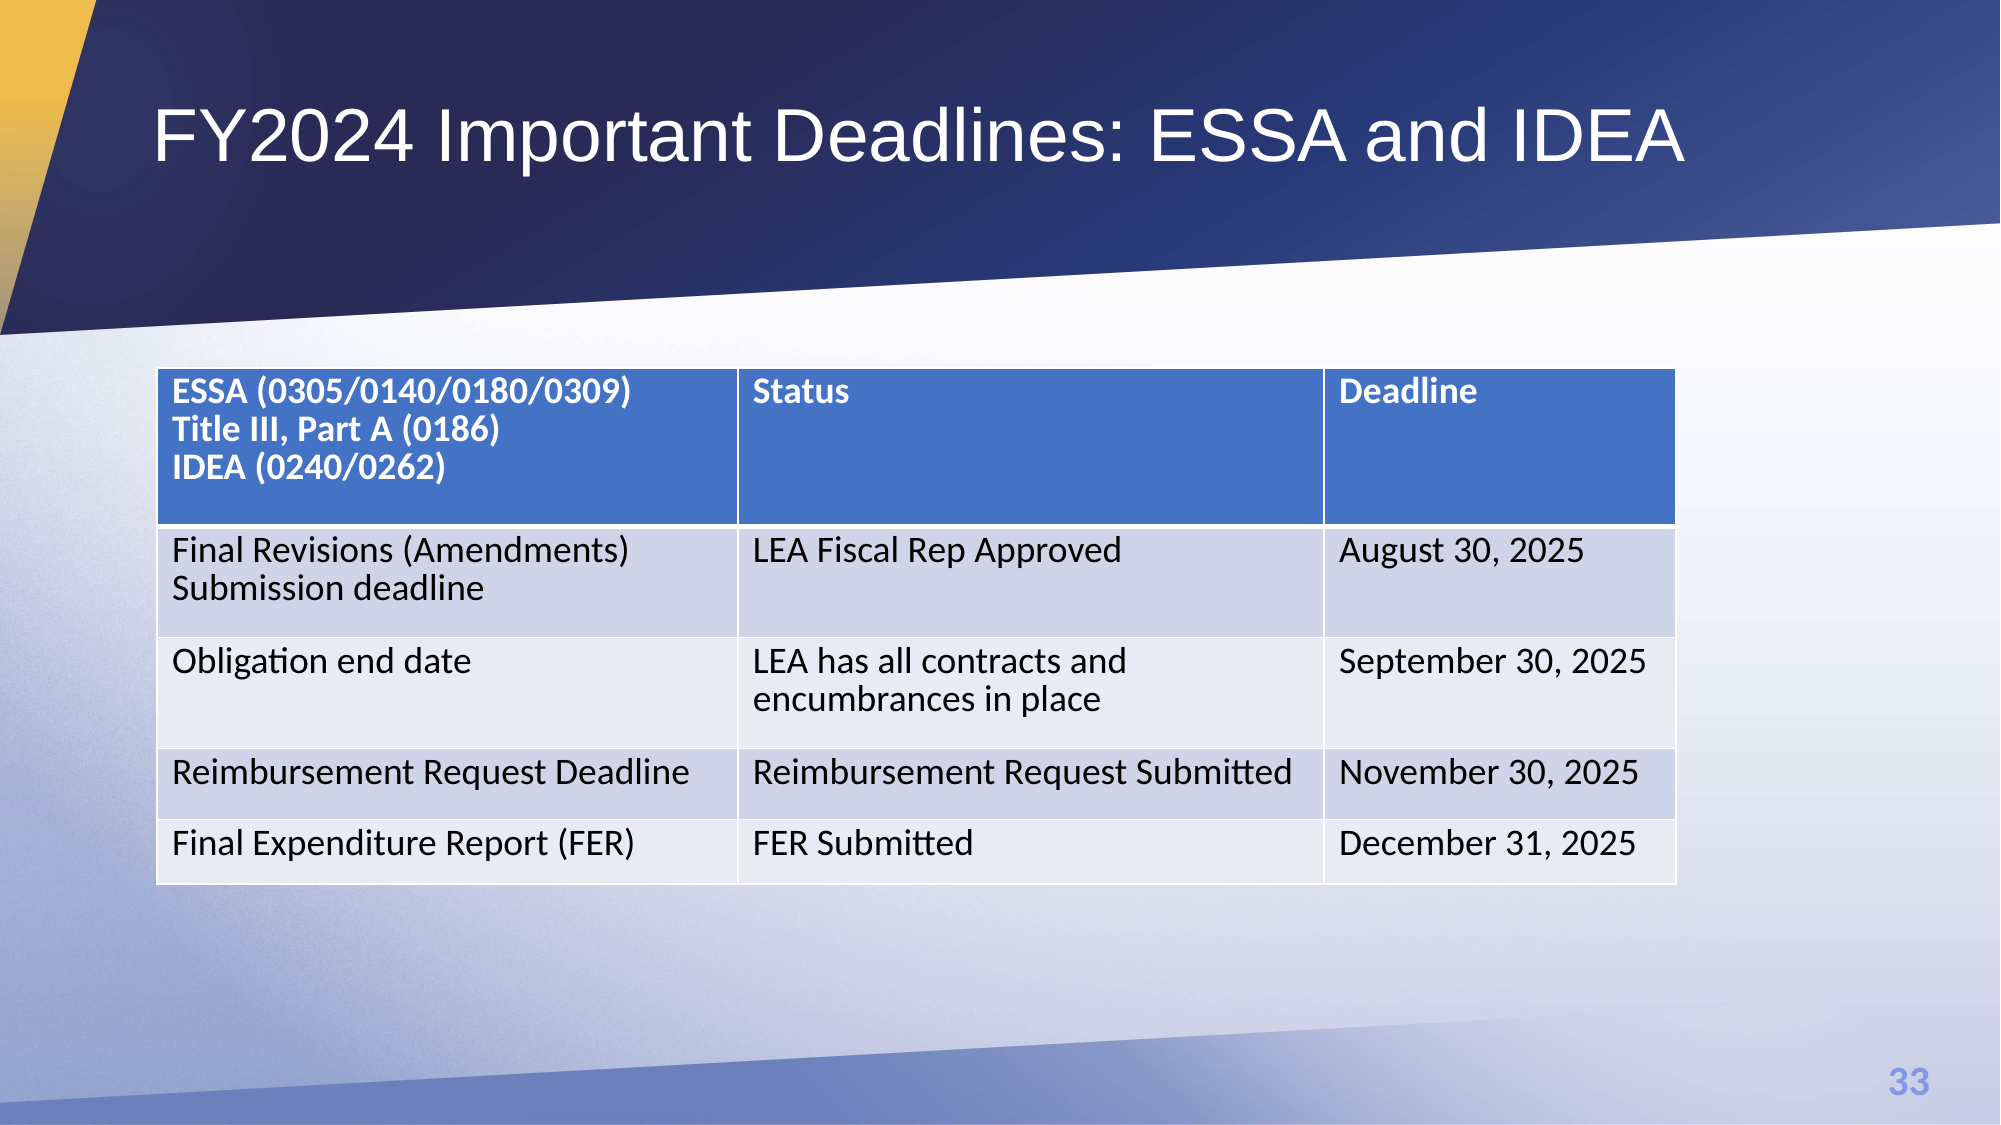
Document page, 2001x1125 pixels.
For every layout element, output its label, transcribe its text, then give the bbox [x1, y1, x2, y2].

table_cell FER Submitted [739, 820, 1323, 883]
table_cell Obligation end date [158, 638, 737, 748]
table_cell Reimbursement Request Deadline [158, 749, 737, 819]
picture [0, 0, 2000, 1125]
table_cell December 31, 2025 [1325, 820, 1675, 883]
table_cell LEA has all contracts and encumbrances in place [739, 638, 1323, 748]
table_cell LEA Fiscal Rep Approved [739, 529, 1323, 637]
table_cell Final Expenditure Report (FER) [158, 820, 737, 883]
table_cell Final Revisions (Amendments) Submission deadline [158, 529, 737, 637]
table_cell September 30, 2025 [1325, 638, 1675, 748]
table_header ESSA (0305/0140/0180/0309) Title III, Part A (0186) IDEA (0240/0262) [158, 369, 737, 524]
table_cell August 30, 2025 [1325, 529, 1675, 637]
table_cell November 30, 2025 [1325, 749, 1675, 819]
table_header Deadline [1325, 369, 1675, 524]
table_header Status [739, 369, 1323, 524]
table_cell Reimbursement Request Submitted [739, 749, 1323, 819]
title FY2024 Important Deadlines: ESSA and IDEA [137, 59, 1863, 214]
